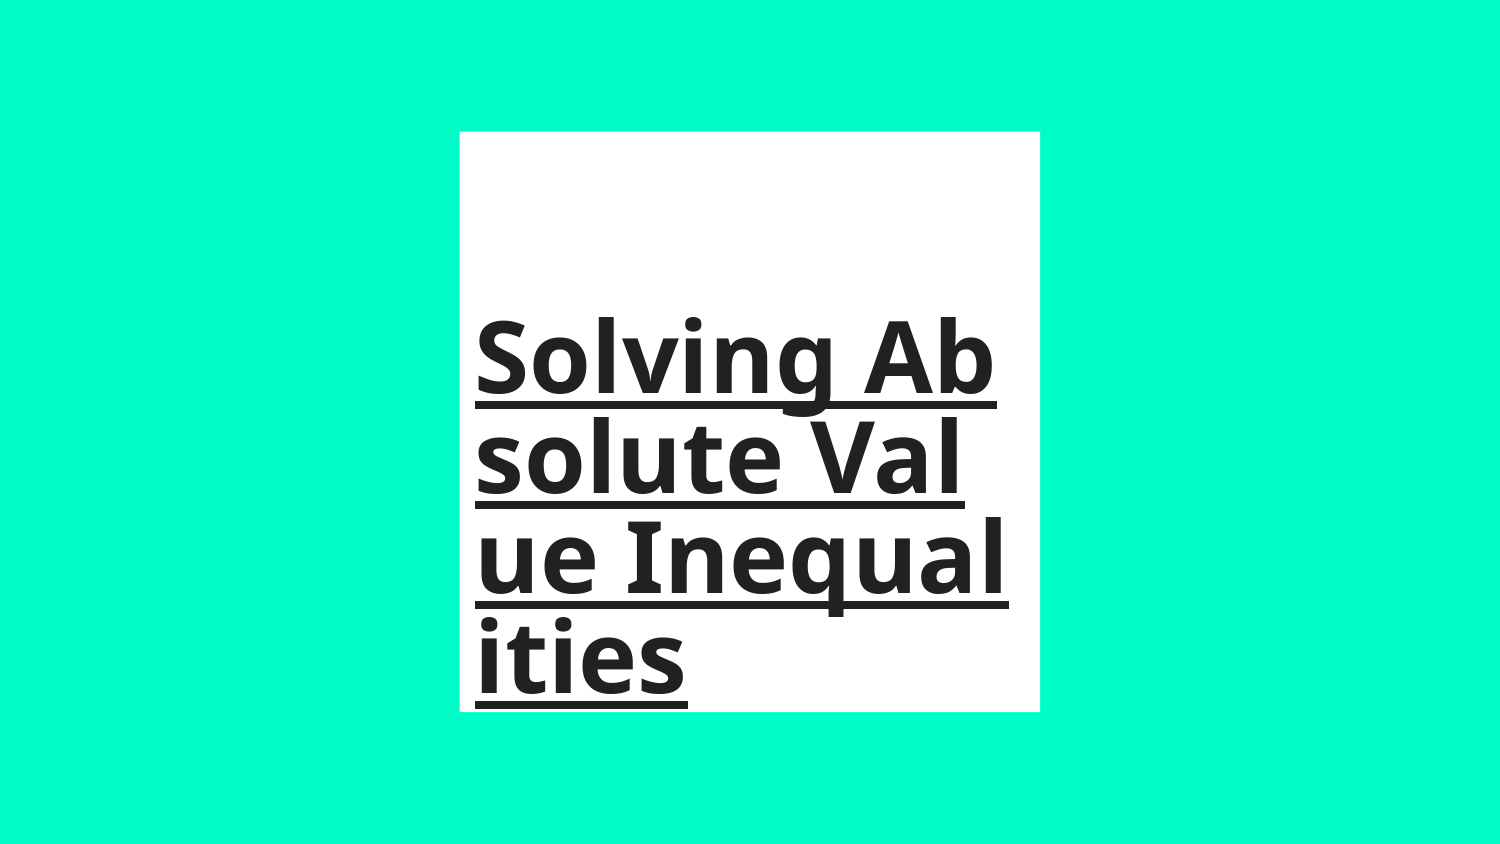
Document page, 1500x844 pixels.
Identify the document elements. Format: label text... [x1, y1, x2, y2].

title Solving Absolute Value Inequalities [459, 131, 1041, 713]
